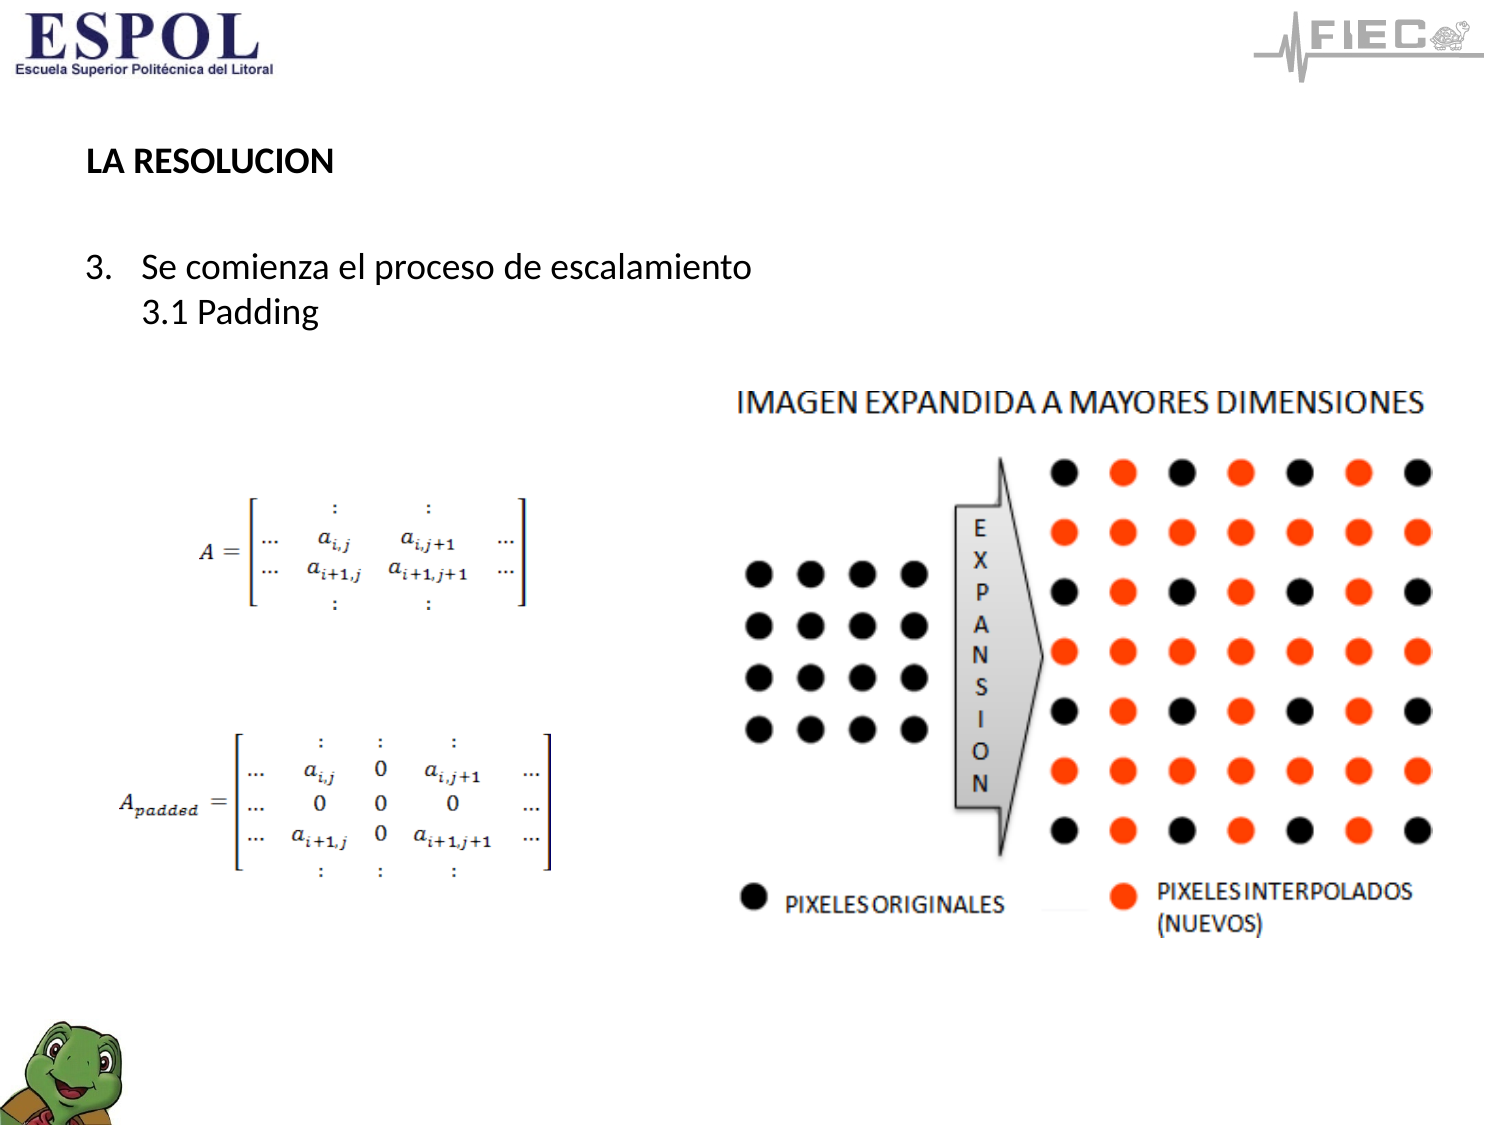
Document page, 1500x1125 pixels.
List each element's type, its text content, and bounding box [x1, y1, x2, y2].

picture [119, 725, 551, 880]
picture [0, 1019, 128, 1125]
picture [737, 390, 1434, 938]
picture [11, 11, 280, 79]
text_box Se comienza el proceso de escalamiento 3.1 Padding [70, 234, 1418, 340]
picture [1253, 11, 1484, 83]
picture [198, 491, 527, 610]
text_box LA RESOLUCION [71, 128, 350, 189]
